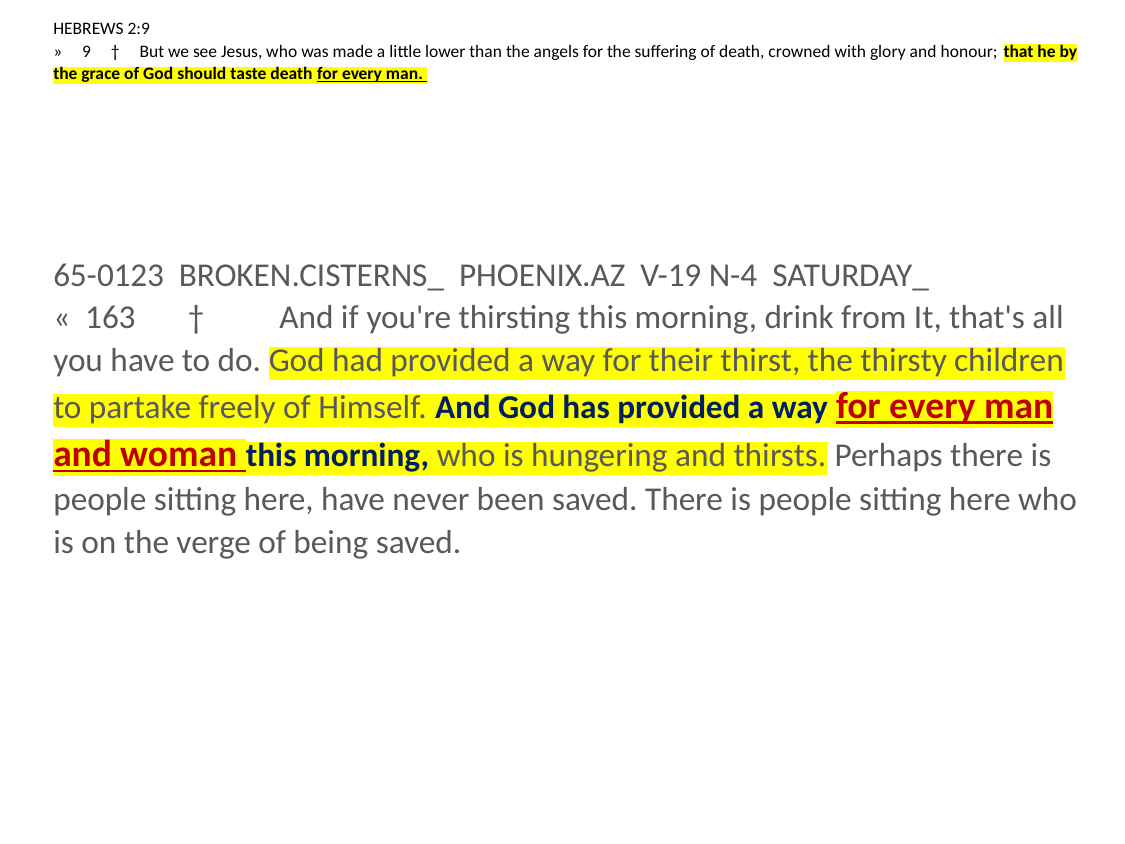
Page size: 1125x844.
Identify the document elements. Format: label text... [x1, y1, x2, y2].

list 65-0123 BROKEN.CISTERNS_ PHOENIX.AZ V-19 N-4 SATURDAY_ « 163 † And if you're thirsting this morning, drink from It, that's all you have to do. God had provided a way for their thirst, the thirsty children to partake freely of Himself. And God has provided a way for every man and woman this morning, who is hungering and thirsts. Perhaps there is people sitting here, have never been saved. There is people sitting here who is on the verge of being saved. [38, 235, 1112, 812]
title HEBREWS 2:9 » 9 † But we see Jesus, who was made a little lower than the angels for the suffering of death, crowned with glory and honour; that he by the grace of God should taste death for every man. [38, 0, 1101, 235]
